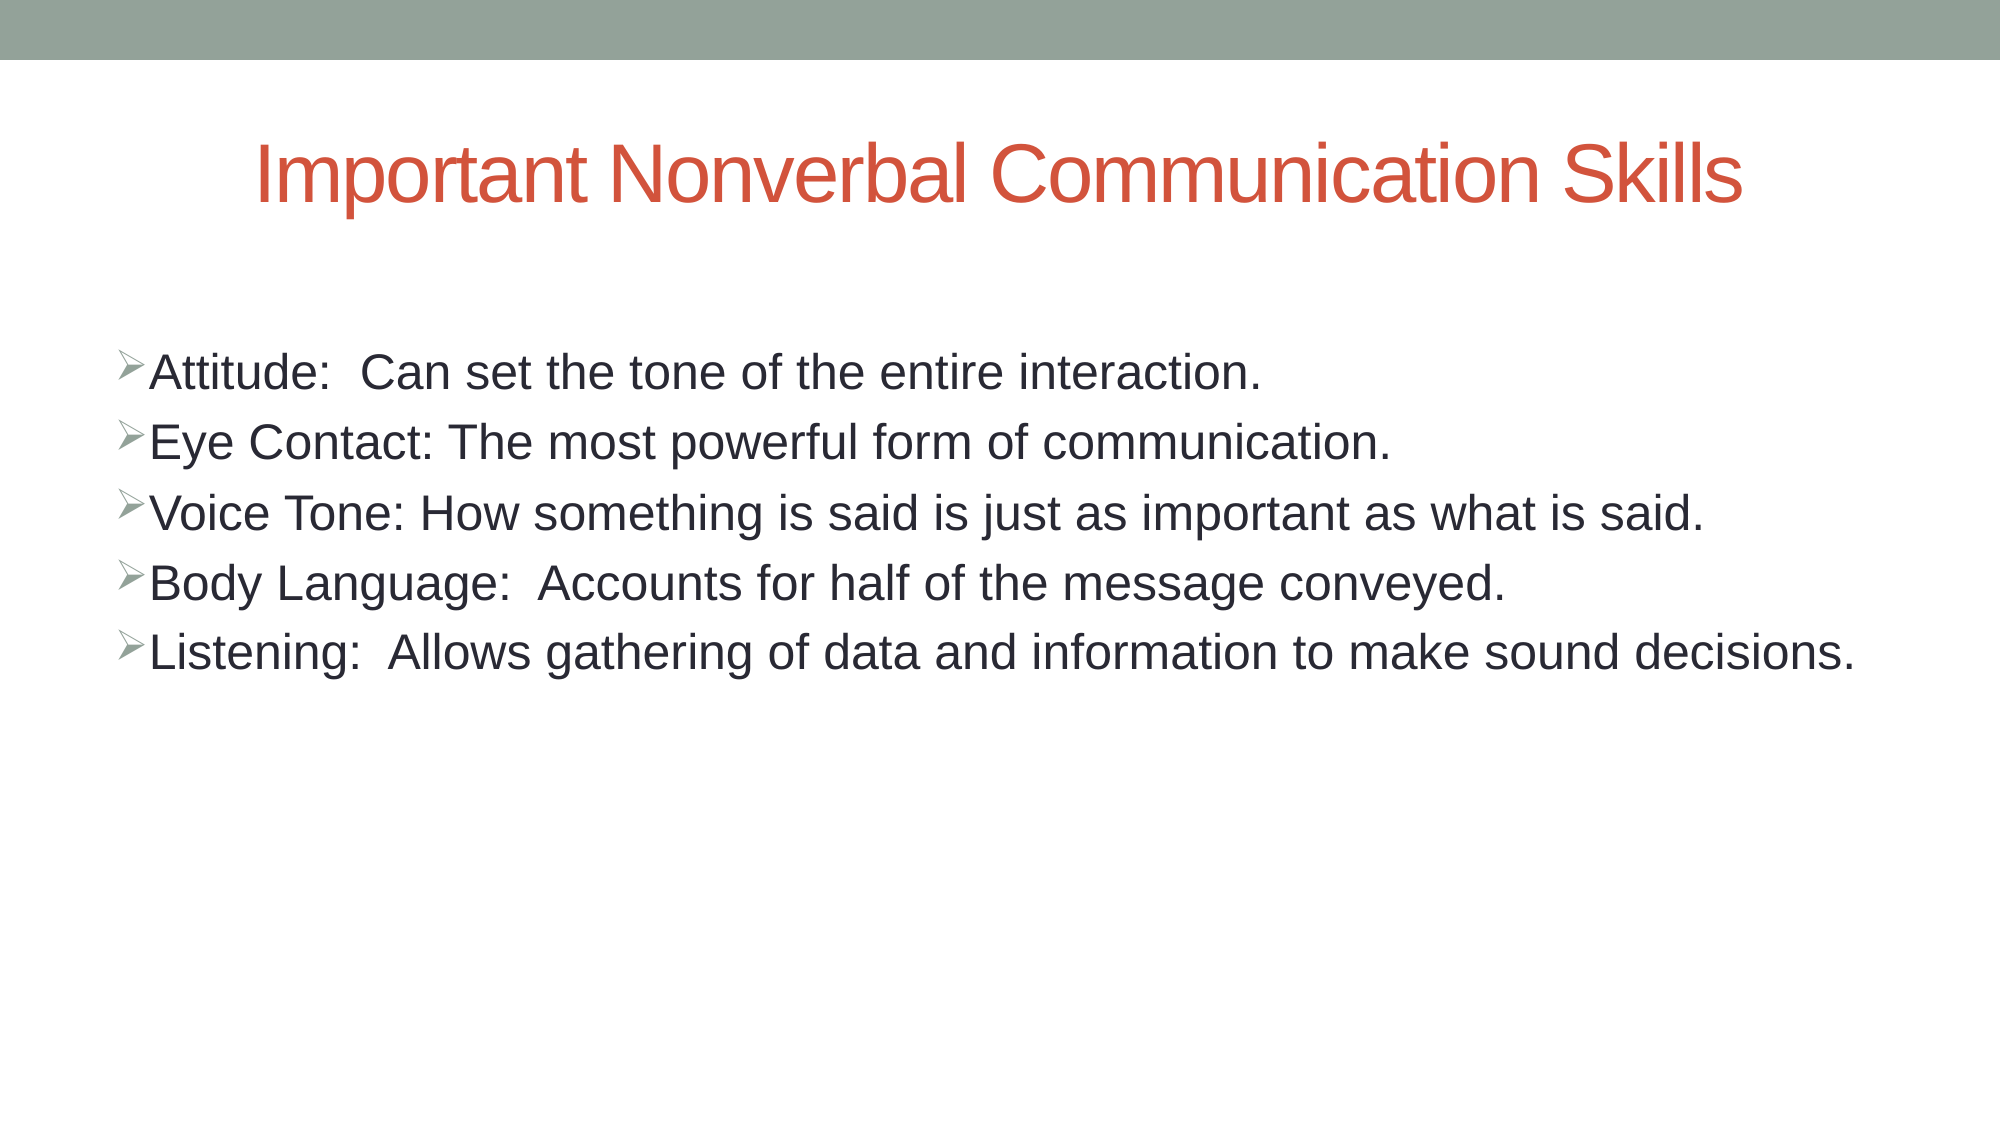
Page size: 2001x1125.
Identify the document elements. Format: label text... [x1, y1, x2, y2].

title Important Nonverbal Communication Skills [99, 87, 1900, 250]
list Attitude: Can set the tone of the entire interaction. Eye Contact: The most powerful form of communication. Voice Tone: How something is said is just as important as what is said. Body Language: Accounts for half of the message conveyed. Listening: Allows gathering of data and information to make sound decisions. [99, 262, 1900, 1063]
